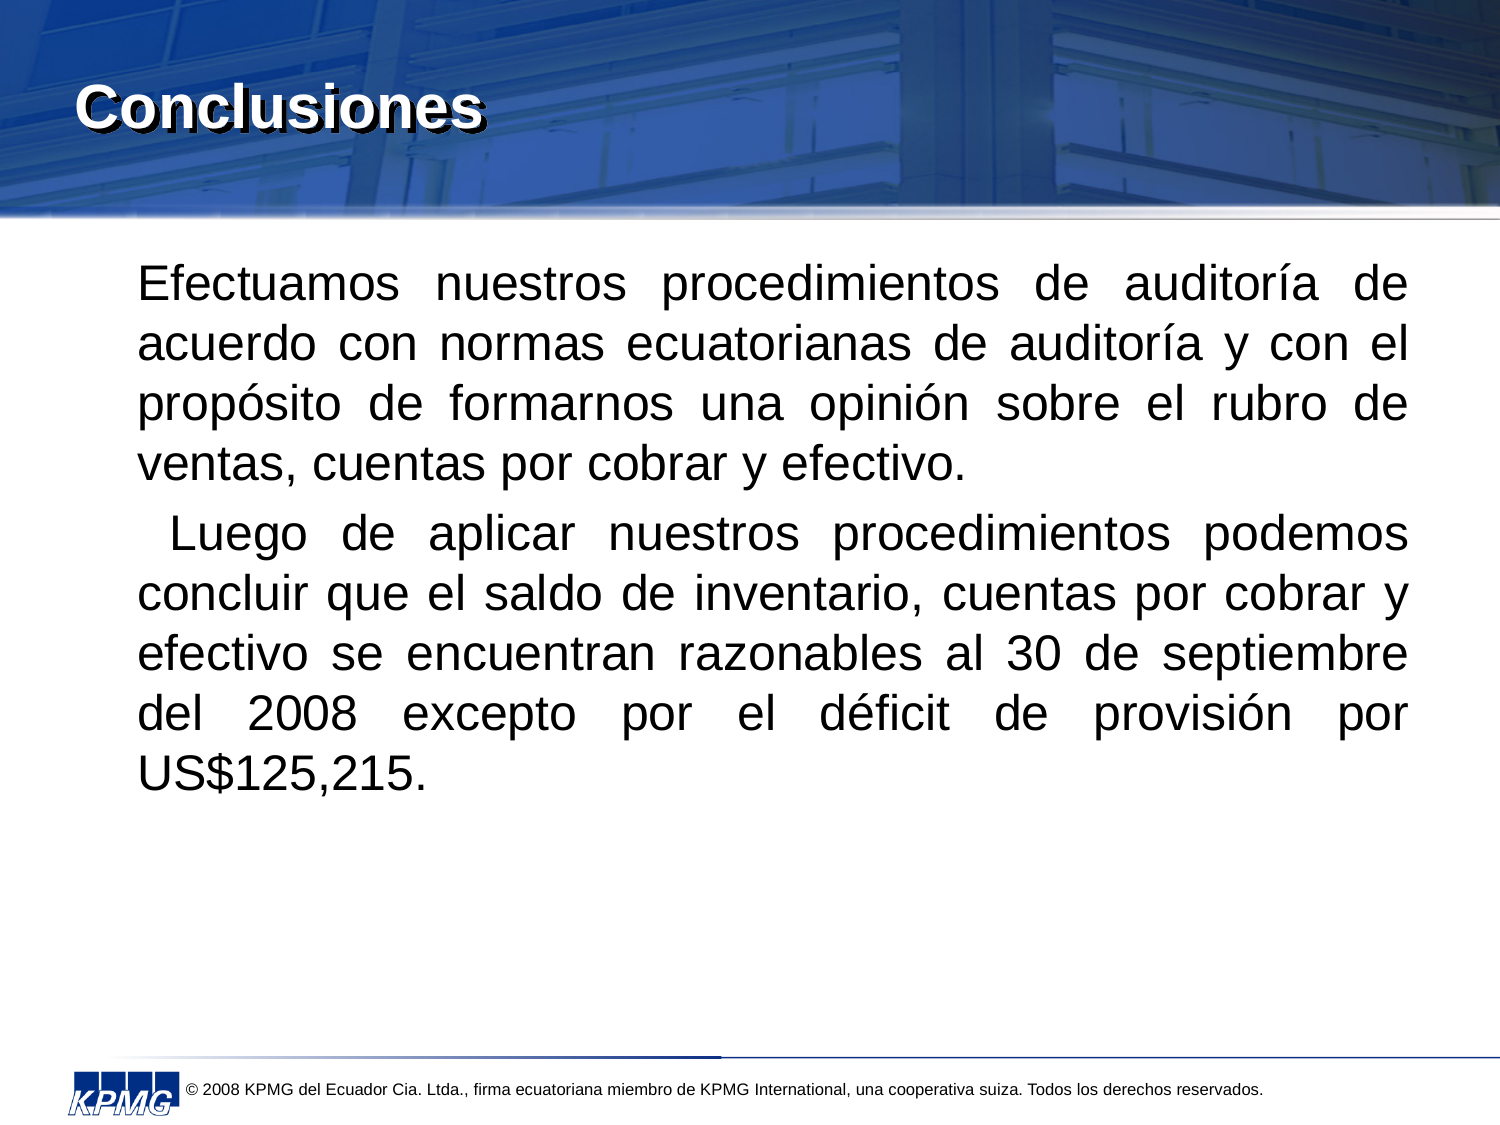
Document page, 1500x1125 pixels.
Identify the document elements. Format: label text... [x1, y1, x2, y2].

title Conclusiones [59, 11, 1451, 196]
list Efectuamos nuestros procedimientos de auditoría de acuerdo con normas ecuatorianas de auditoría y con el propósito de formarnos una opinión sobre el rubro de ventas, cuentas por cobrar y efectivo. Luego de aplicar nuestros procedimientos podemos concluir que el saldo de inventario, cuentas por cobrar y efectivo se encuentran razonables al 30 de septiembre del 2008 excepto por el déficit de provisión por US$125,215. [74, 242, 1426, 810]
picture [67, 1070, 180, 1116]
picture [0, 0, 1500, 220]
